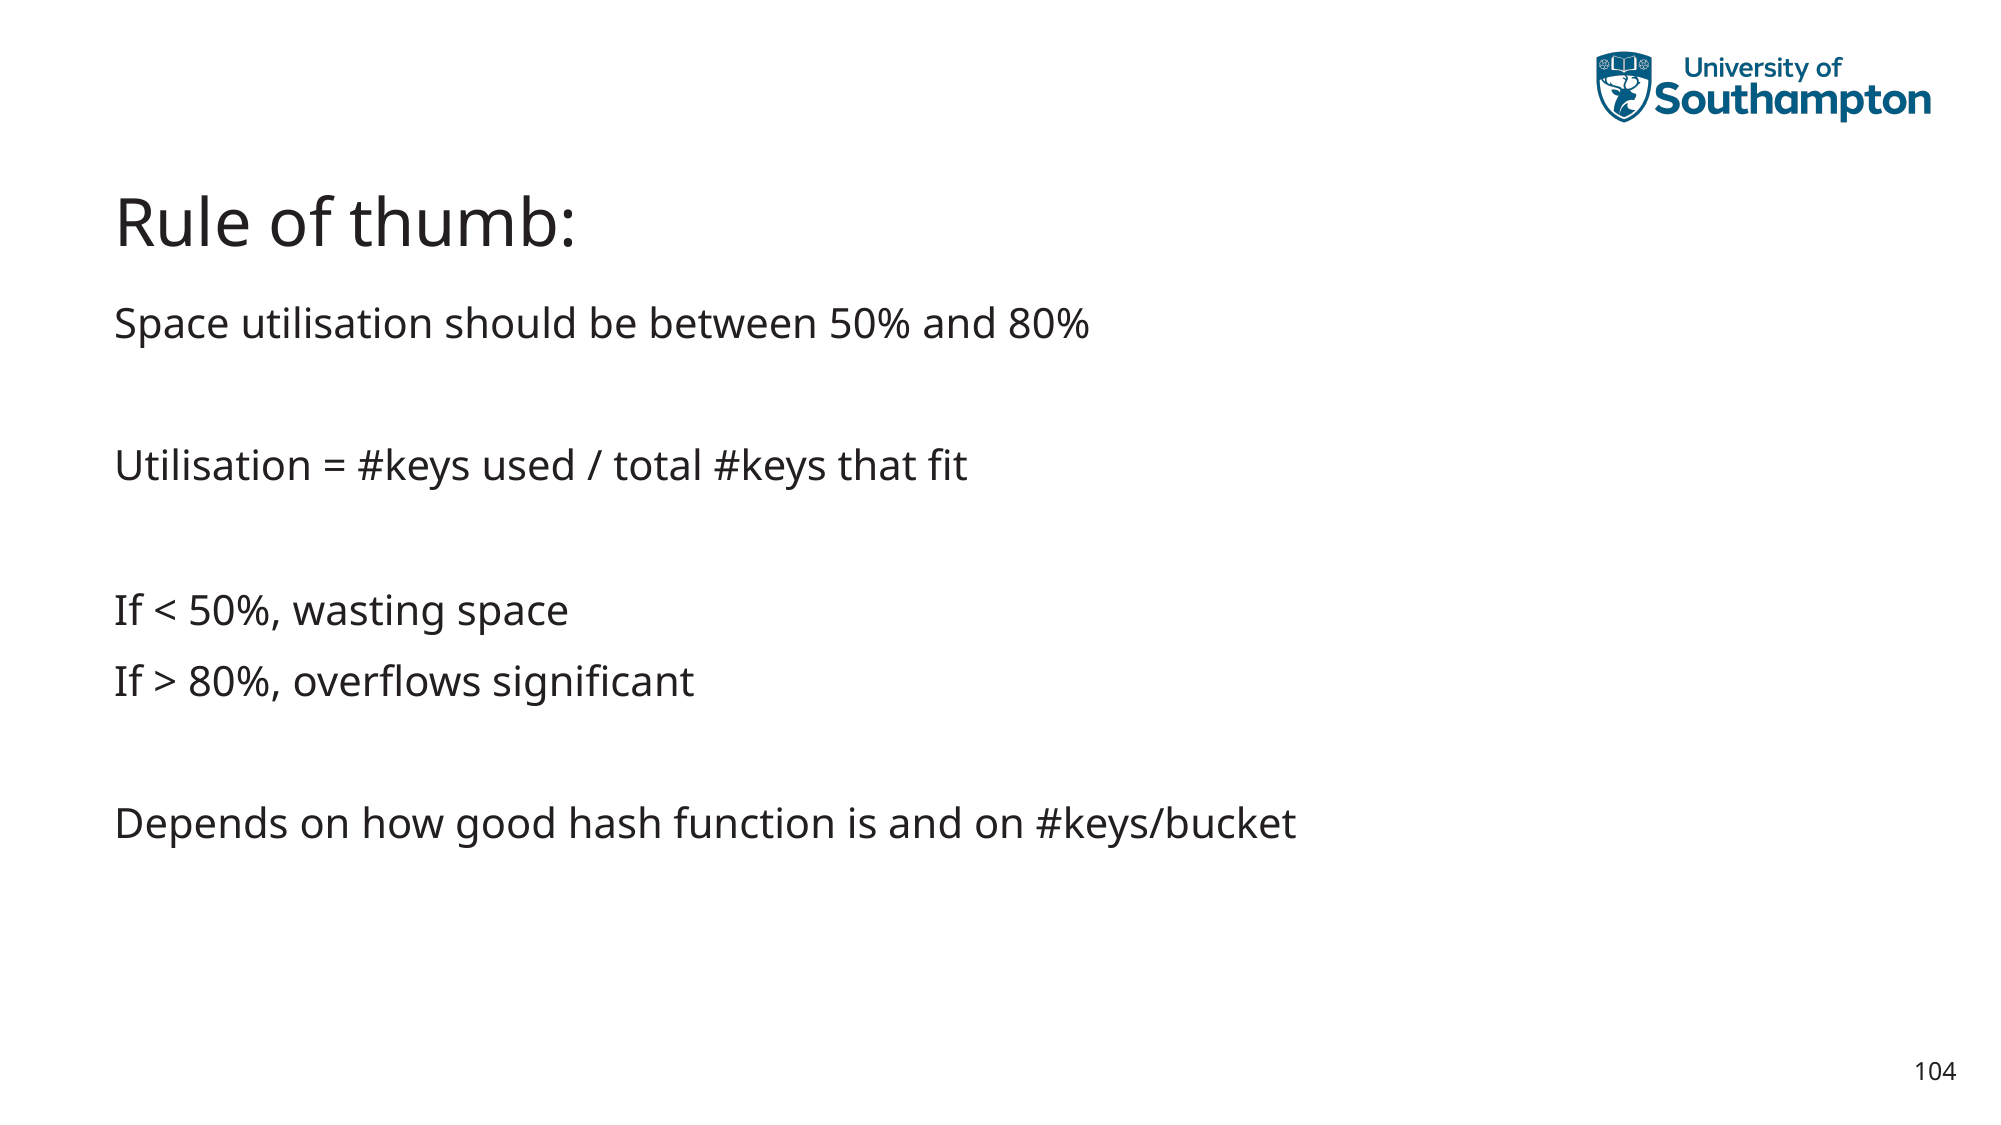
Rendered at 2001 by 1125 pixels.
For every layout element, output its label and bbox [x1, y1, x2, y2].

picture [1626, 78, 1648, 111]
picture [1730, 97, 1736, 113]
picture [1890, 97, 1900, 108]
picture [1823, 97, 1830, 113]
list [102, 290, 1898, 1024]
picture [1527, 0, 2000, 220]
picture [1607, 76, 1624, 88]
picture [1600, 80, 1617, 111]
picture [1808, 97, 1815, 113]
picture [1847, 97, 1857, 108]
picture [1758, 97, 1766, 113]
picture [1689, 97, 1698, 108]
picture [1782, 97, 1791, 108]
picture [1626, 76, 1636, 88]
title [102, 113, 1898, 268]
